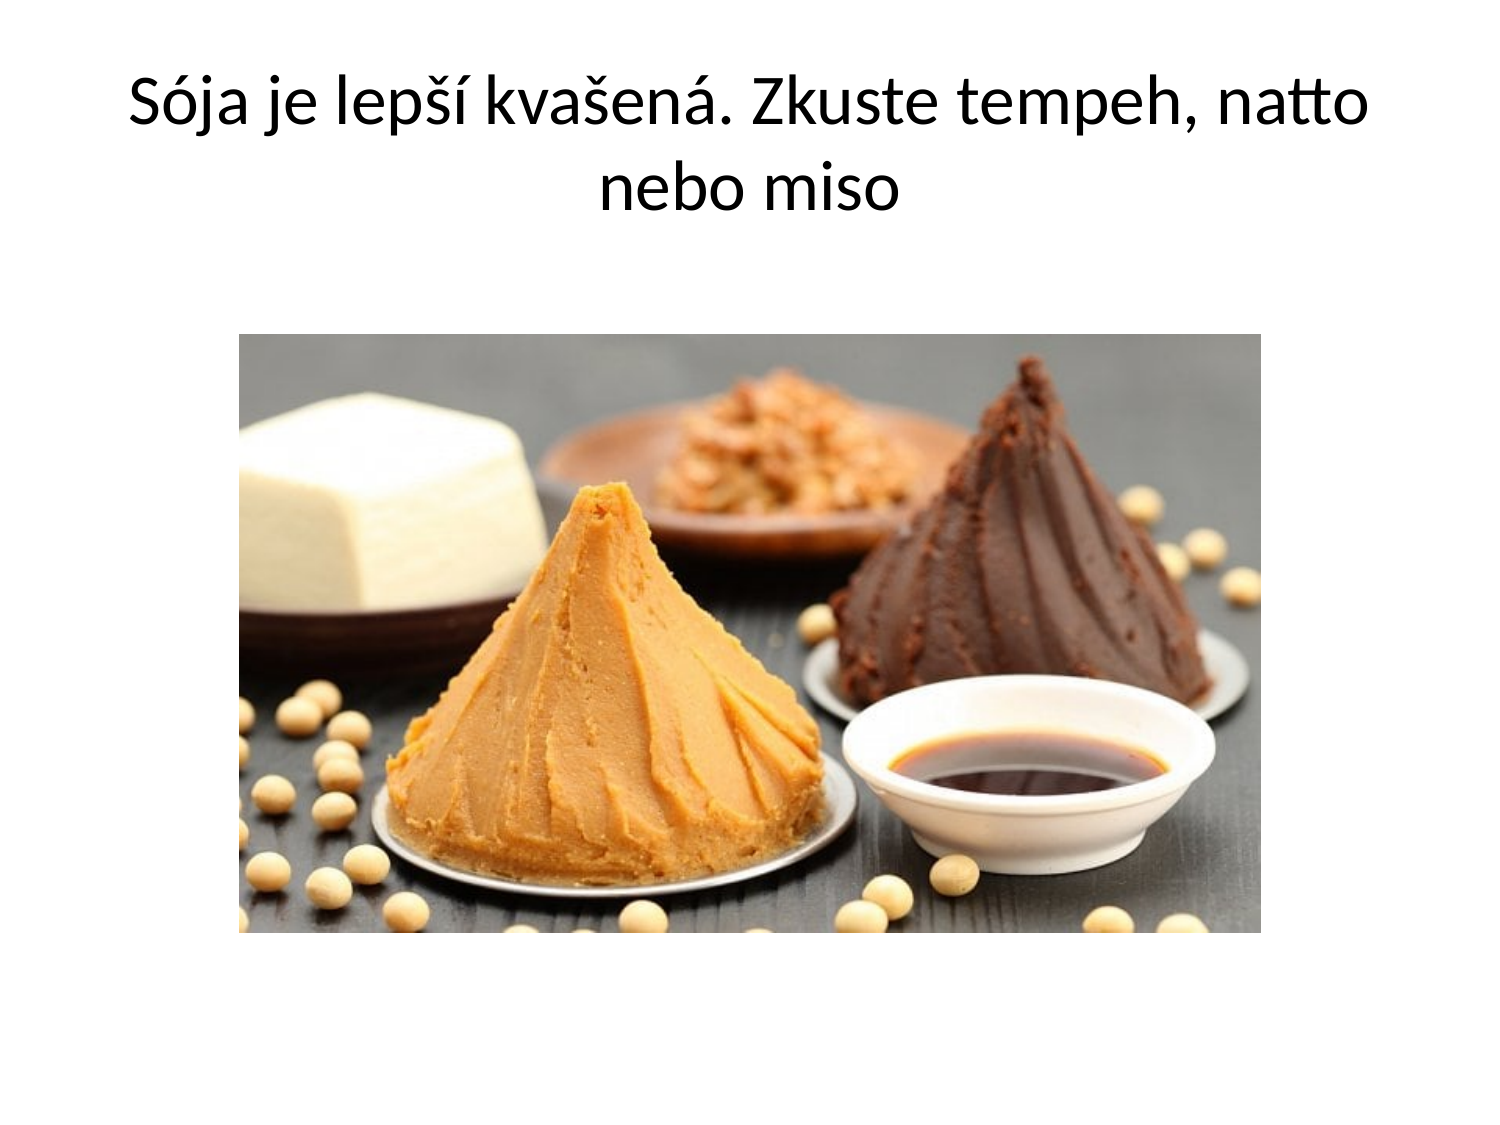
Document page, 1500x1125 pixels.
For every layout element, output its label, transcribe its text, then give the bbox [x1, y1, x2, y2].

title Sója je lepší kvašená. Zkuste tempeh, natto nebo miso [75, 45, 1425, 233]
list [238, 334, 1262, 934]
